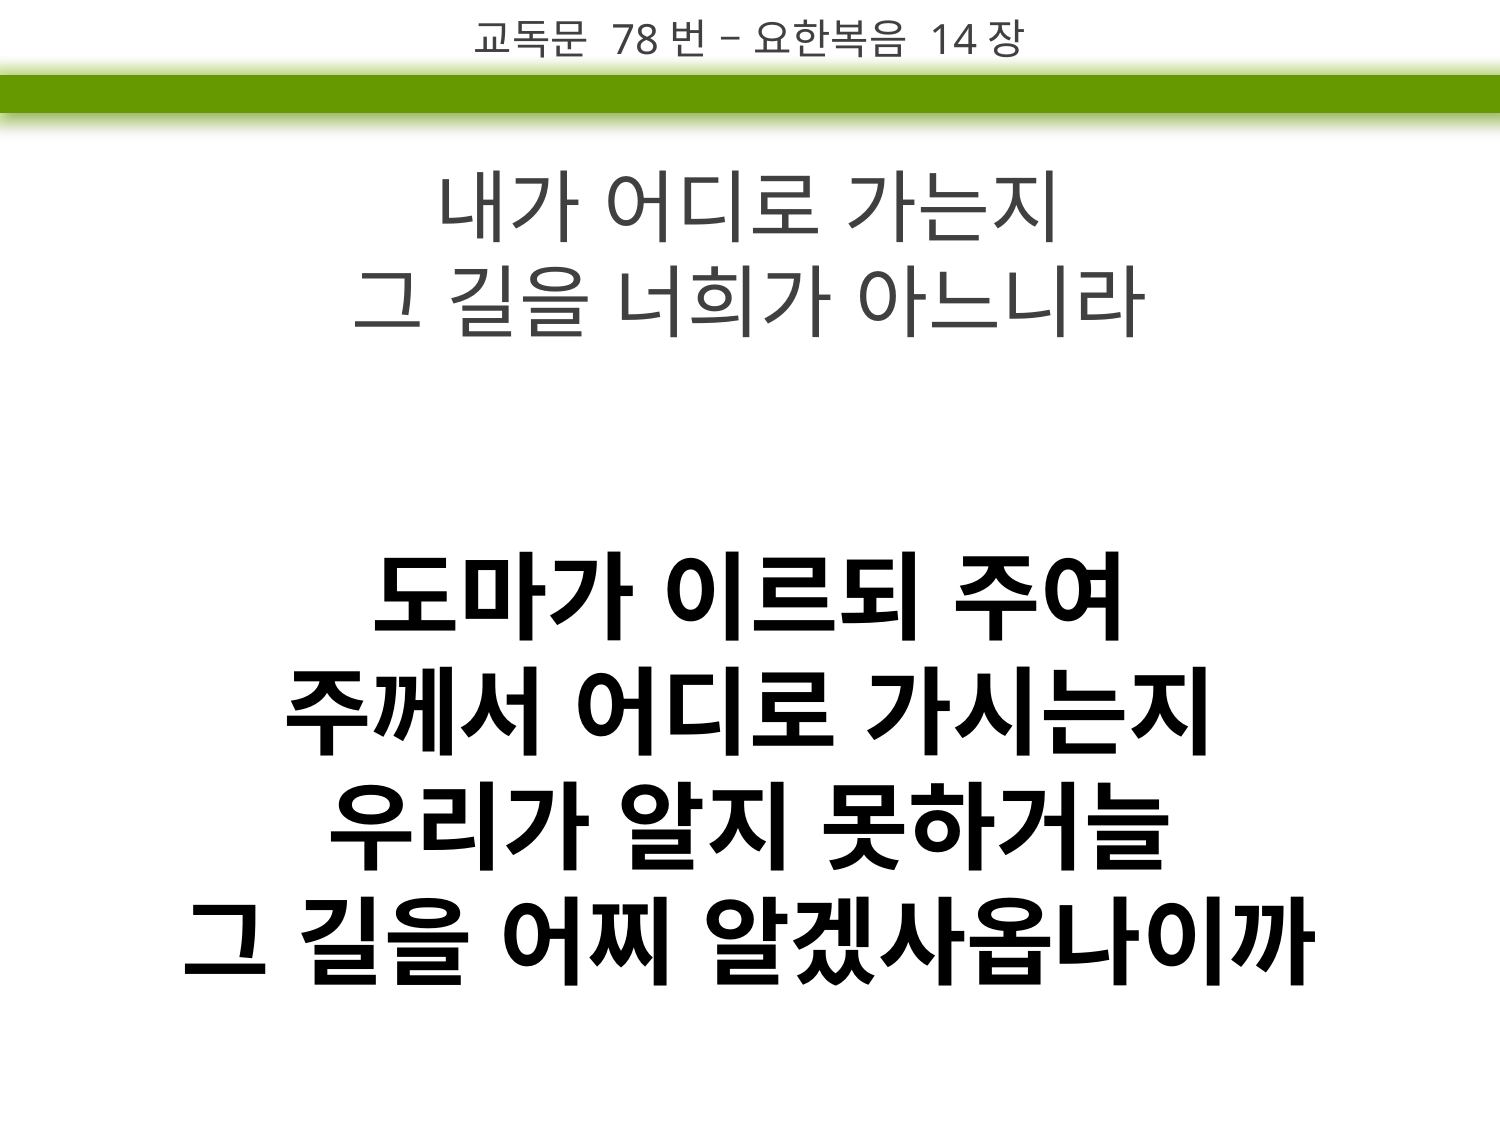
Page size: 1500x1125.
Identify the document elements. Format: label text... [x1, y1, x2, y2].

text_box 내가 어디로 가는지 그 길을 너희가 아느니라 [0, 149, 1500, 355]
text_box [0, 75, 1500, 113]
text_box 교독문 78번 – 요한복음 14장 [0, 0, 1500, 75]
text_box 도마가 이르되 주여 주께서 어디로 가시는지 우리가 알지 못하거늘 그 길을 어찌 알겠사옵나이까 [0, 529, 1500, 1005]
